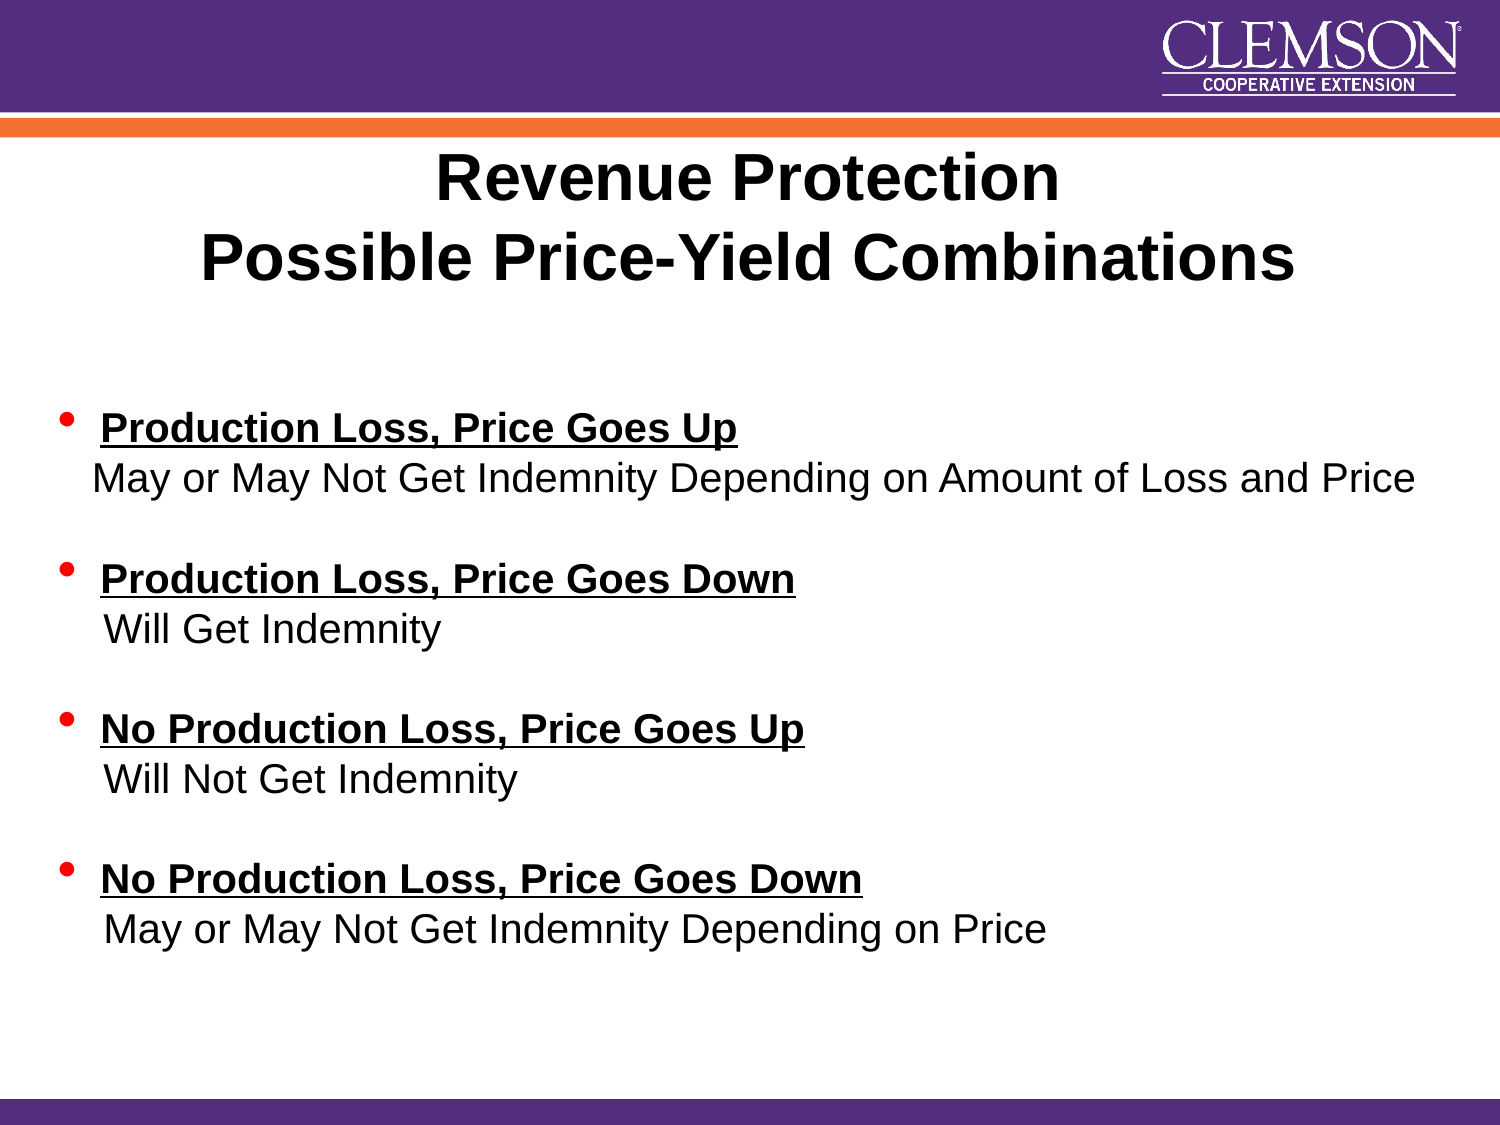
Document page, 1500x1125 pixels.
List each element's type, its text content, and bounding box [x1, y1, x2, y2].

picture [1162, 20, 1462, 96]
text_box Production Loss, Price Goes Up May or May Not Get Indemnity Depending on Amount of Loss and Price Production Loss, Price Goes Down Will Get Indemnity No Production Loss, Price Goes Up Will Not Get Indemnity No Production Loss, Price Goes Down May or May Not Get Indemnity Depending on Price [42, 343, 1455, 959]
picture [0, 1099, 1500, 1125]
text_box Revenue Protection Possible Price-Yield Combinations [185, 126, 1313, 302]
